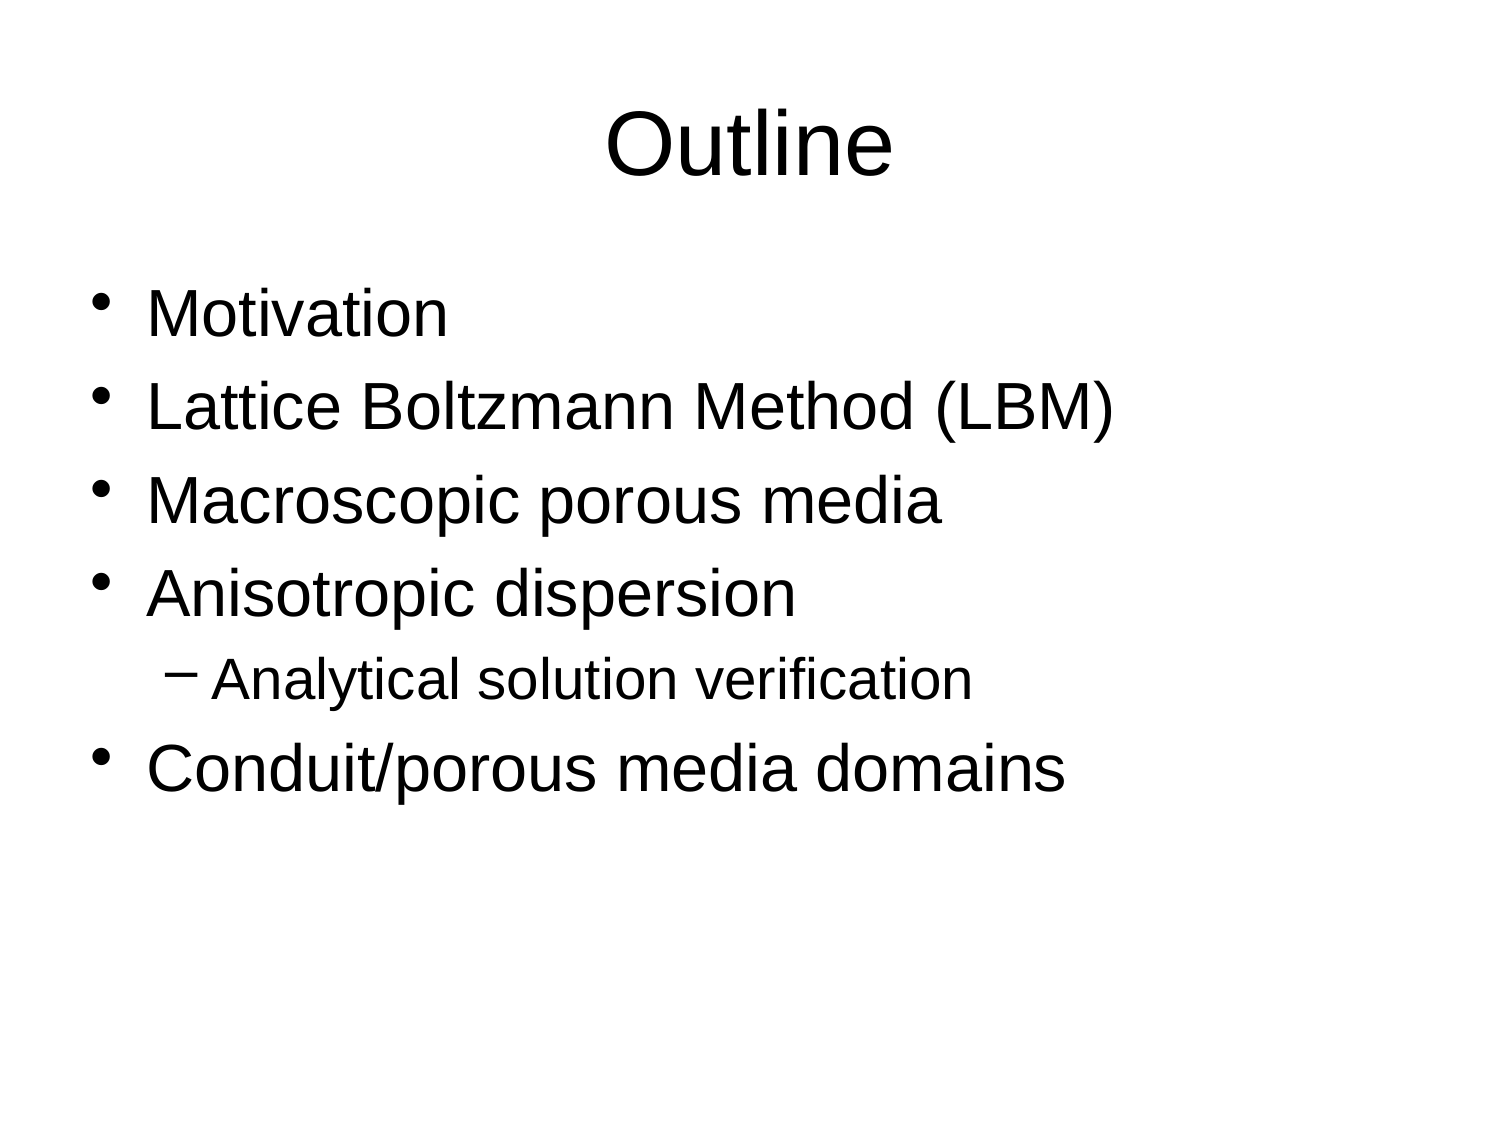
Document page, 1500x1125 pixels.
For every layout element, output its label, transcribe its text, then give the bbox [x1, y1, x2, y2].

title Outline [74, 44, 1426, 233]
list Motivation Lattice Boltzmann Method (LBM) Macroscopic porous media Anisotropic dispersion Analytical solution verification Conduit/porous media domains [74, 262, 1426, 1006]
